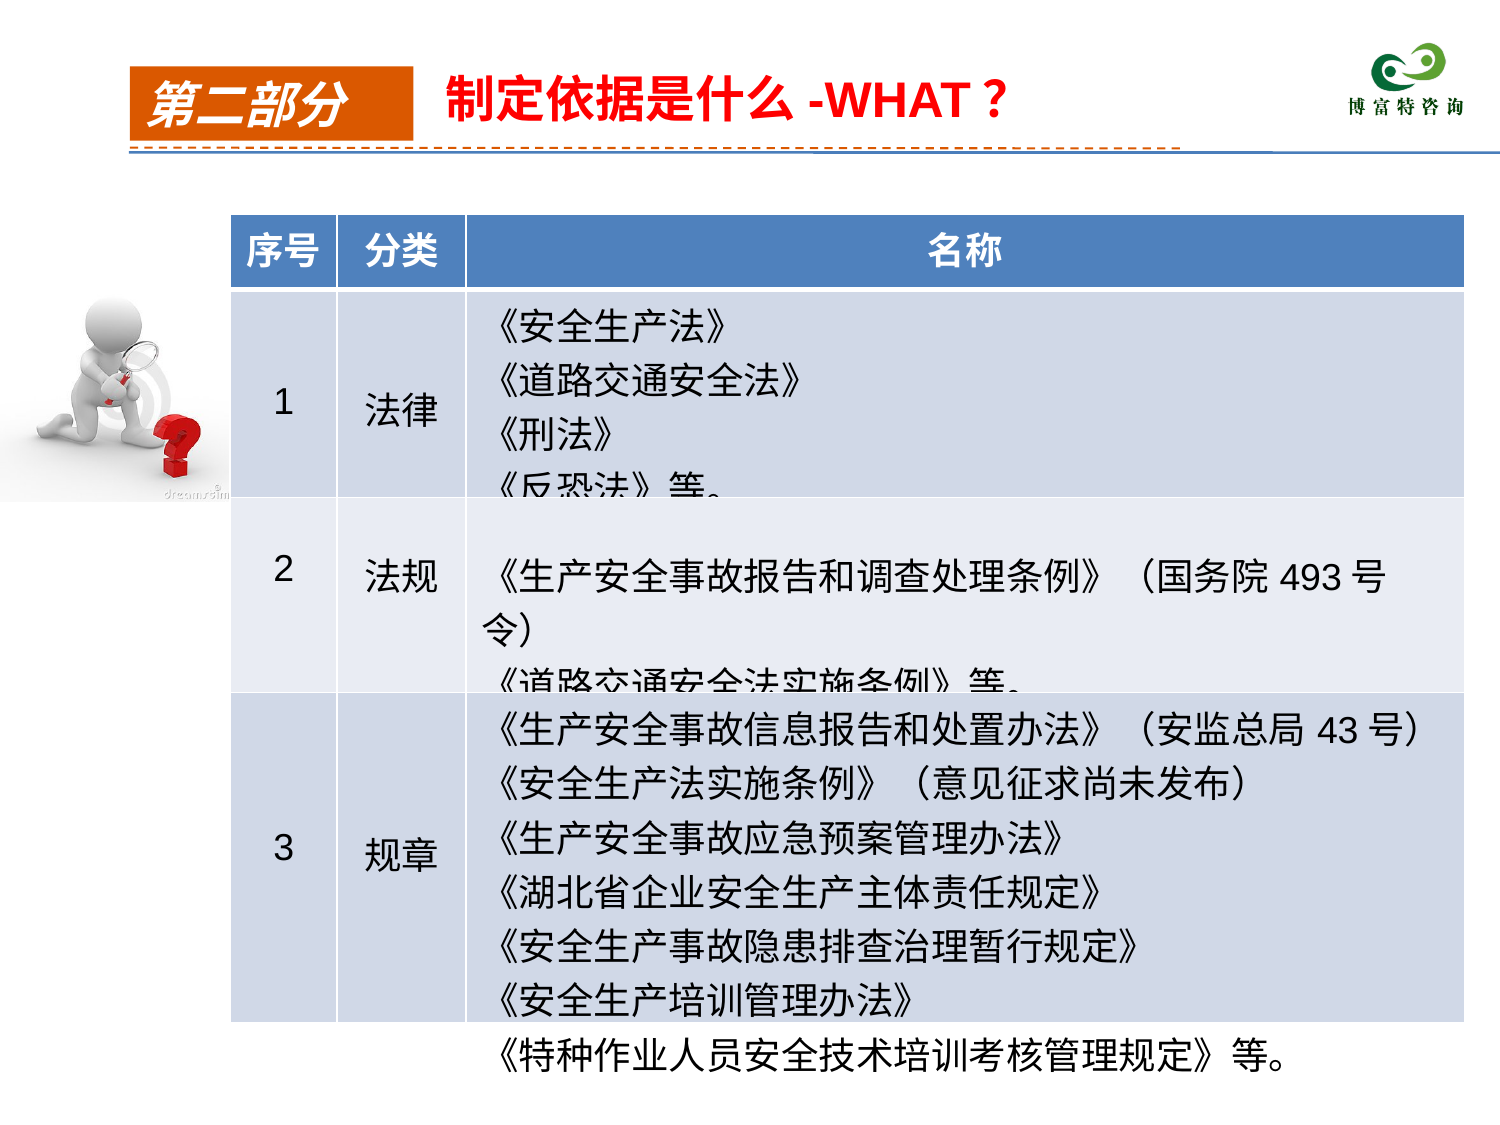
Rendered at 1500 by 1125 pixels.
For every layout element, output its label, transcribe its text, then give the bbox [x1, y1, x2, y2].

text_box 3月8日-新国线座谈交流 [519, 1024, 951, 1105]
table_cell 《安全生产法》 《道路交通安全法》 《刑法》 《反恐法》等。 [467, 292, 1464, 497]
table_cell 1 [254, 292, 336, 497]
table_cell 法律 [338, 292, 465, 497]
picture [0, 279, 254, 503]
table_cell 2 [231, 498, 336, 692]
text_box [129, 60, 1295, 149]
table_header 分类 [338, 215, 465, 287]
picture [1334, 42, 1482, 118]
table_cell 3 [231, 693, 336, 1022]
table_cell 法规 [338, 498, 465, 692]
table_cell 《生产安全事故信息报告和处置办法》（安监总局43号） 《安全生产法实施条例》（意见征求尚未发布） 《生产安全事故应急预案管理办法》 《湖北省企业安全生产主体责任规定》 《安全生产事故隐患排查治理暂行规定》 《安全生产培训管理办法》 《特种作业人员安全技术培训考核管理规定》等。 [467, 693, 1464, 1022]
table_header 序号 [231, 215, 336, 287]
table_cell 《生产安全事故报告和调查处理条例》（国务院493号令） 《道路交通安全法实施条例》等。 [467, 498, 1464, 692]
table_cell 规章 [338, 693, 465, 1022]
table_header 名称 [467, 215, 1464, 287]
